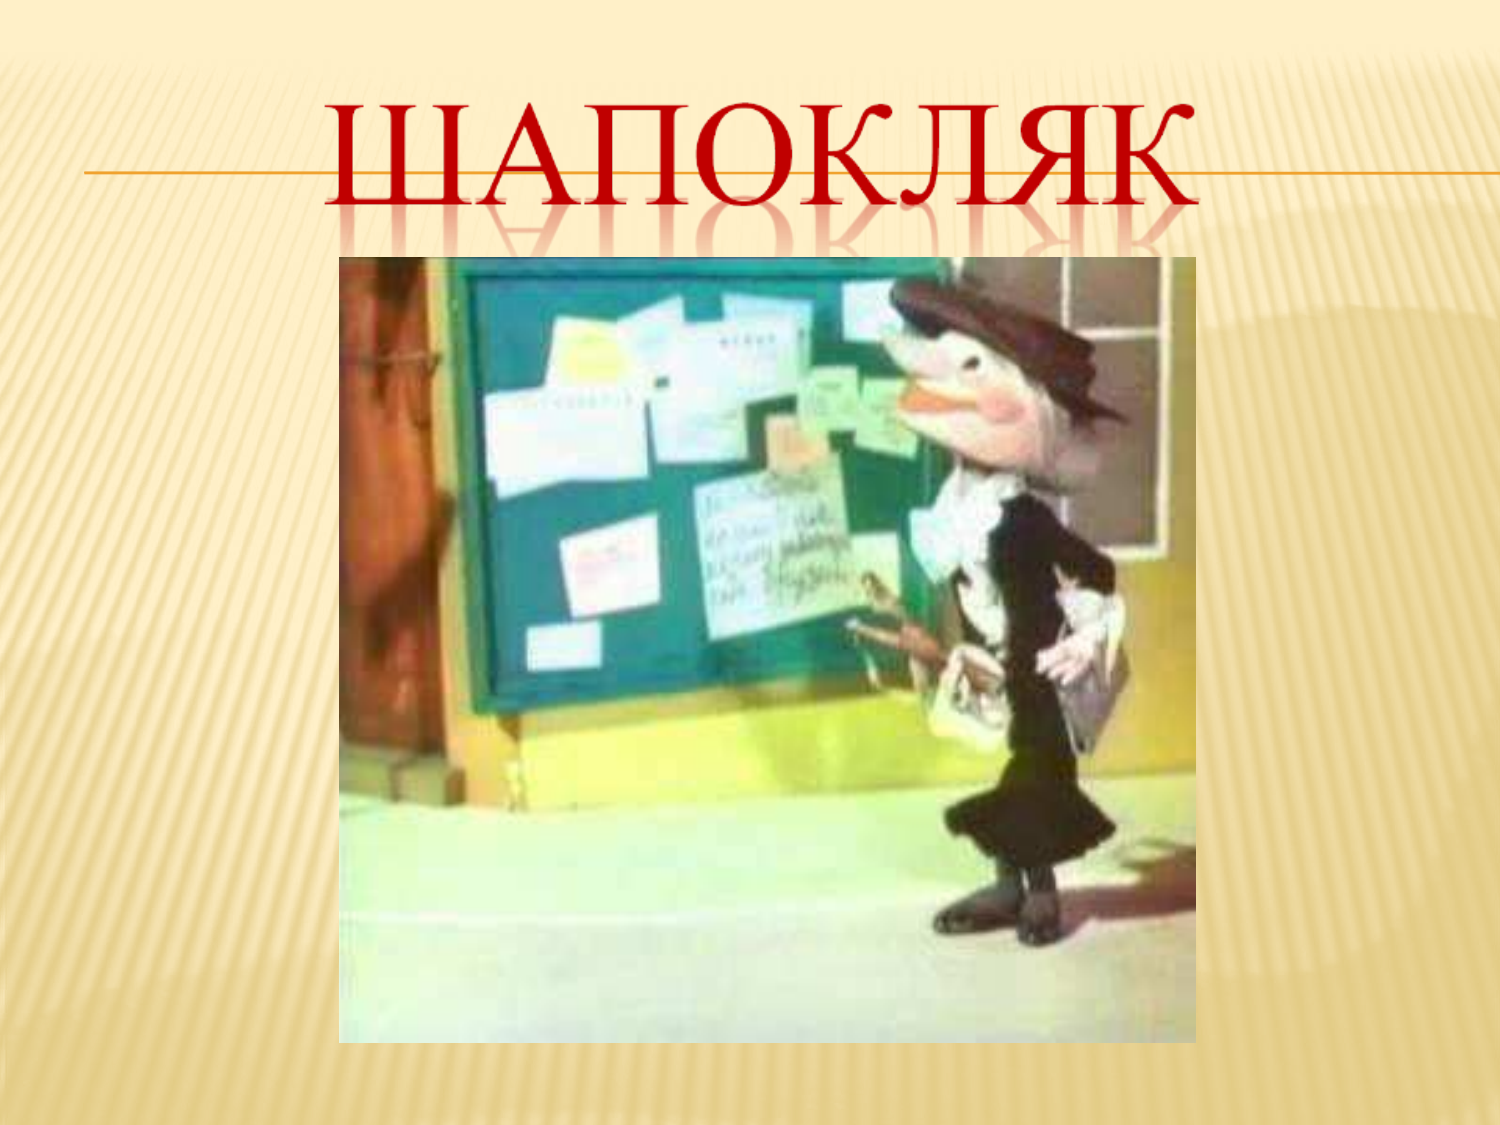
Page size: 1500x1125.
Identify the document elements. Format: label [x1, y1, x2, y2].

title [48, 13, 1477, 374]
list [339, 257, 1196, 1044]
